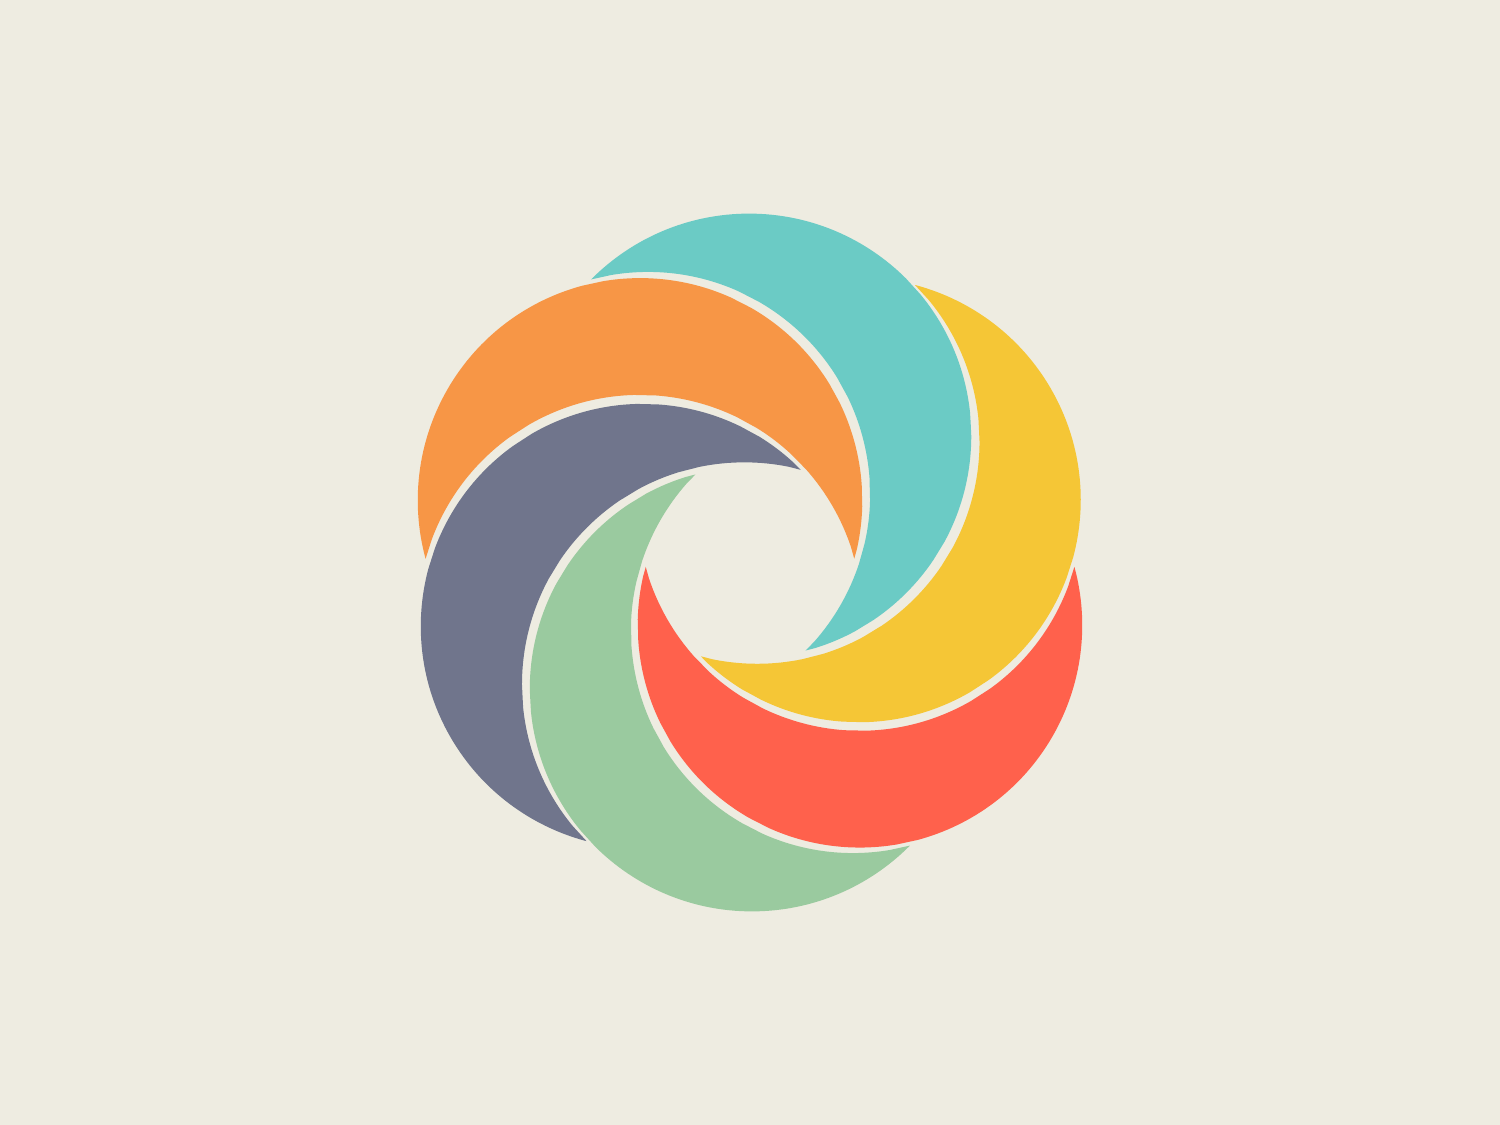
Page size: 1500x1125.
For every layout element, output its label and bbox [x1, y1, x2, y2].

text_box [415, 276, 865, 561]
text_box [635, 564, 1085, 850]
text_box [698, 282, 1083, 725]
text_box [589, 211, 974, 653]
text_box [527, 472, 912, 914]
text_box [418, 401, 803, 844]
